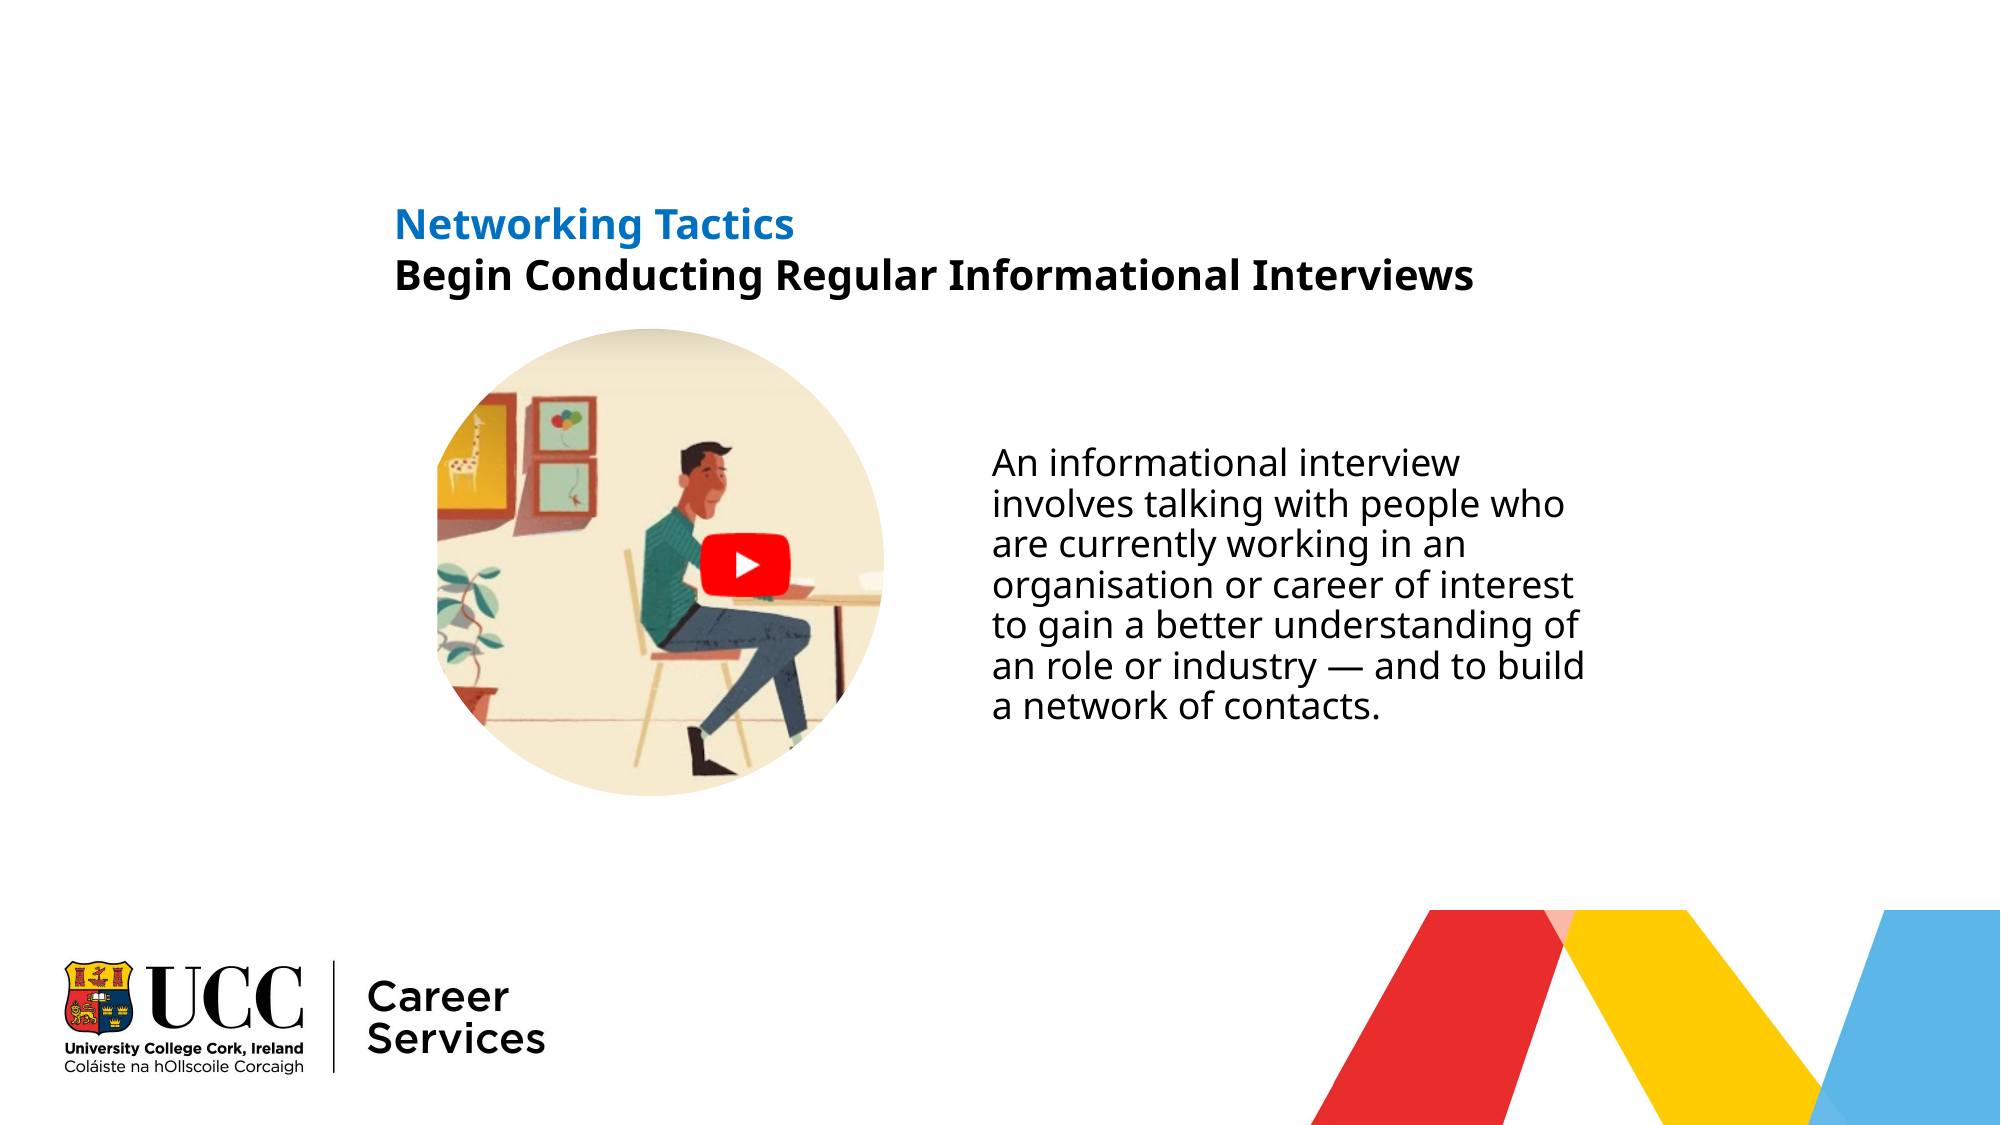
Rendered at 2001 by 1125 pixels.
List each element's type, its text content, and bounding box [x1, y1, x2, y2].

picture [2, 910, 2000, 1125]
text_box Networking Tactics Begin Conducting Regular Informational Interviews [379, 190, 1711, 306]
list An informational interview involves talking with people who are currently working in an organisation or career of interest to gain a better understanding of an role or industry — and to build a network of contacts. [976, 365, 1614, 807]
picture [437, 328, 884, 797]
